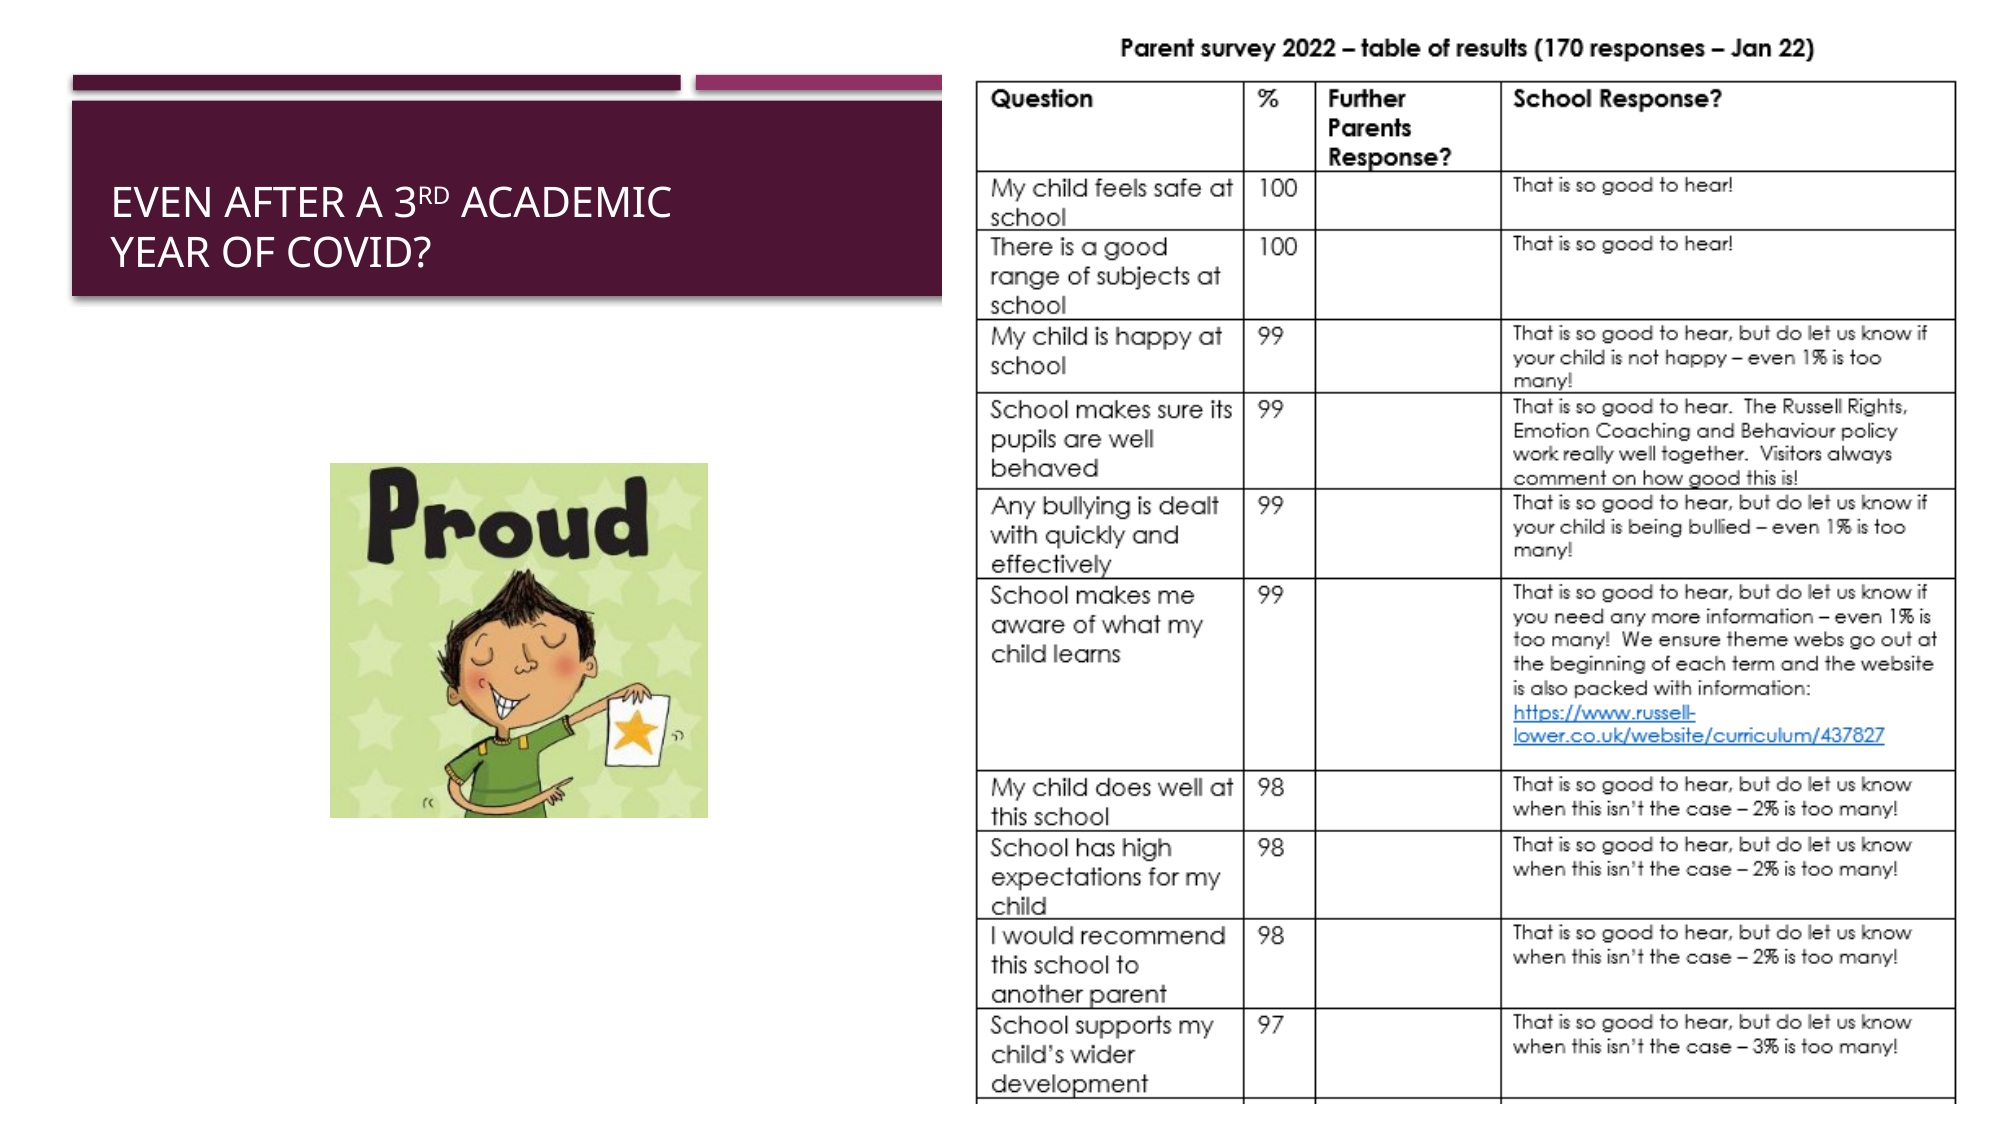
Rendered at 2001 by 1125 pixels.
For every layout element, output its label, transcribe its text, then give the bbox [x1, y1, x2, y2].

title Even after a 3rd academic year of Covid? [95, 167, 936, 334]
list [942, 21, 1981, 1104]
picture [329, 463, 709, 819]
